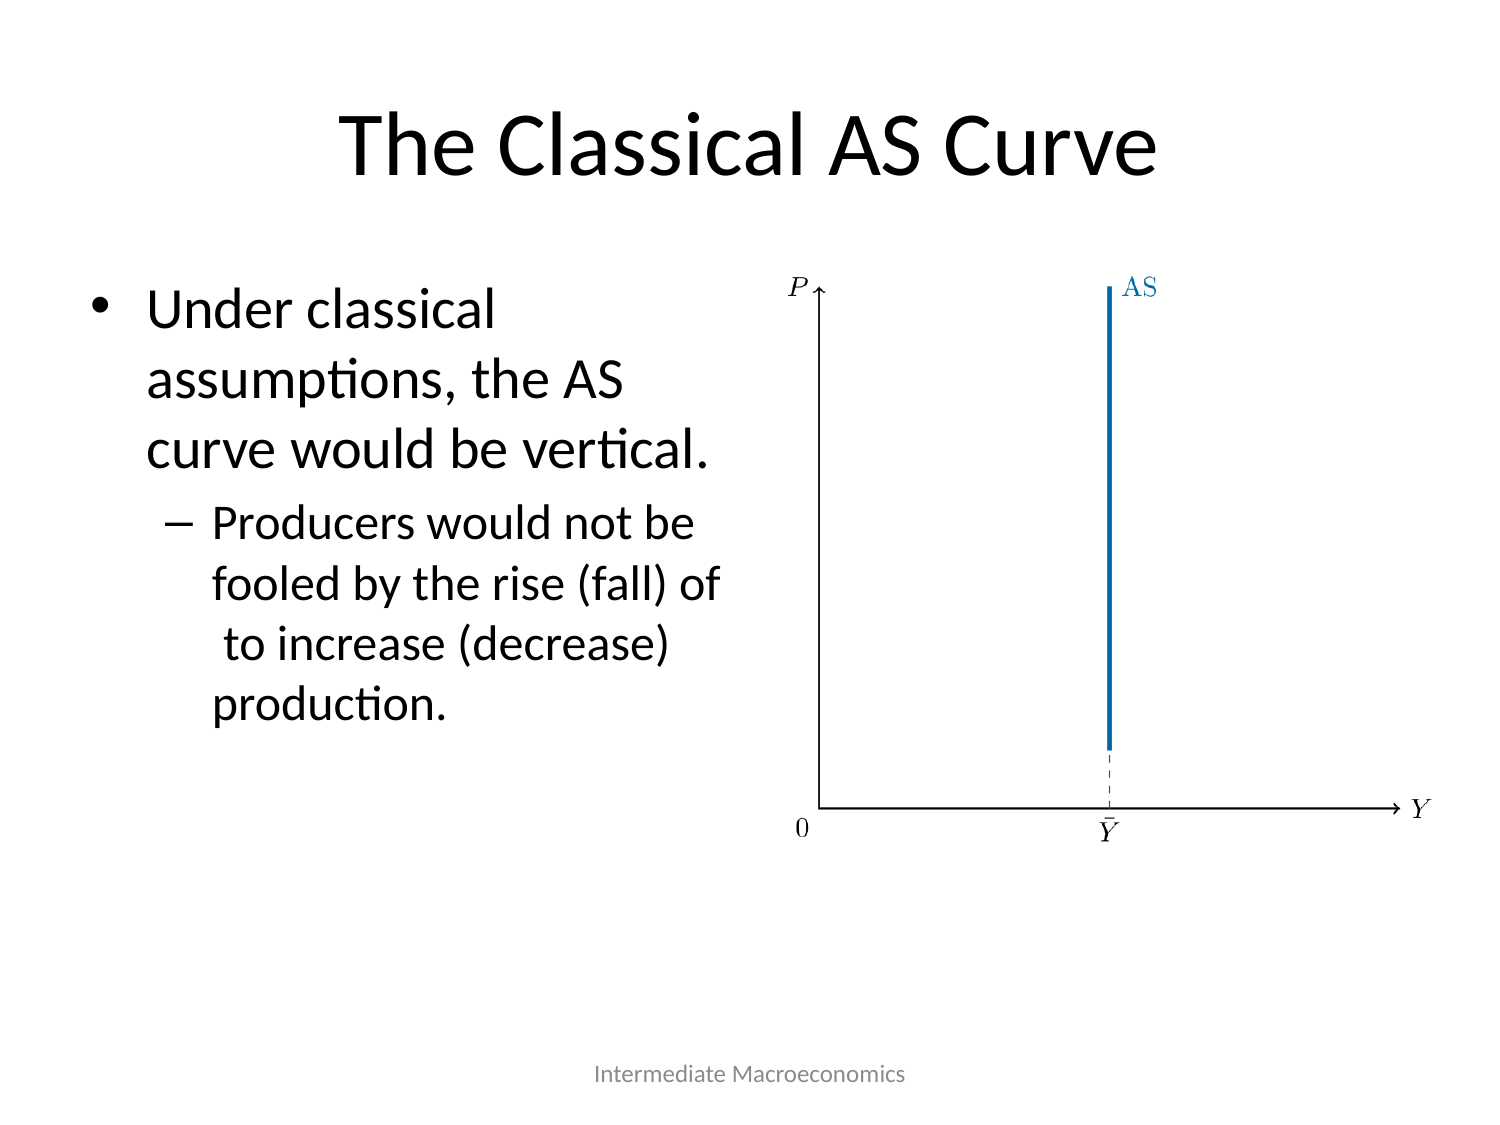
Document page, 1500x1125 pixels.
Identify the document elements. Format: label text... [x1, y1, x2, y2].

title The Classical AS Curve [75, 45, 1425, 233]
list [773, 262, 1437, 847]
footer Intermediate Macroeconomics [512, 1042, 988, 1103]
